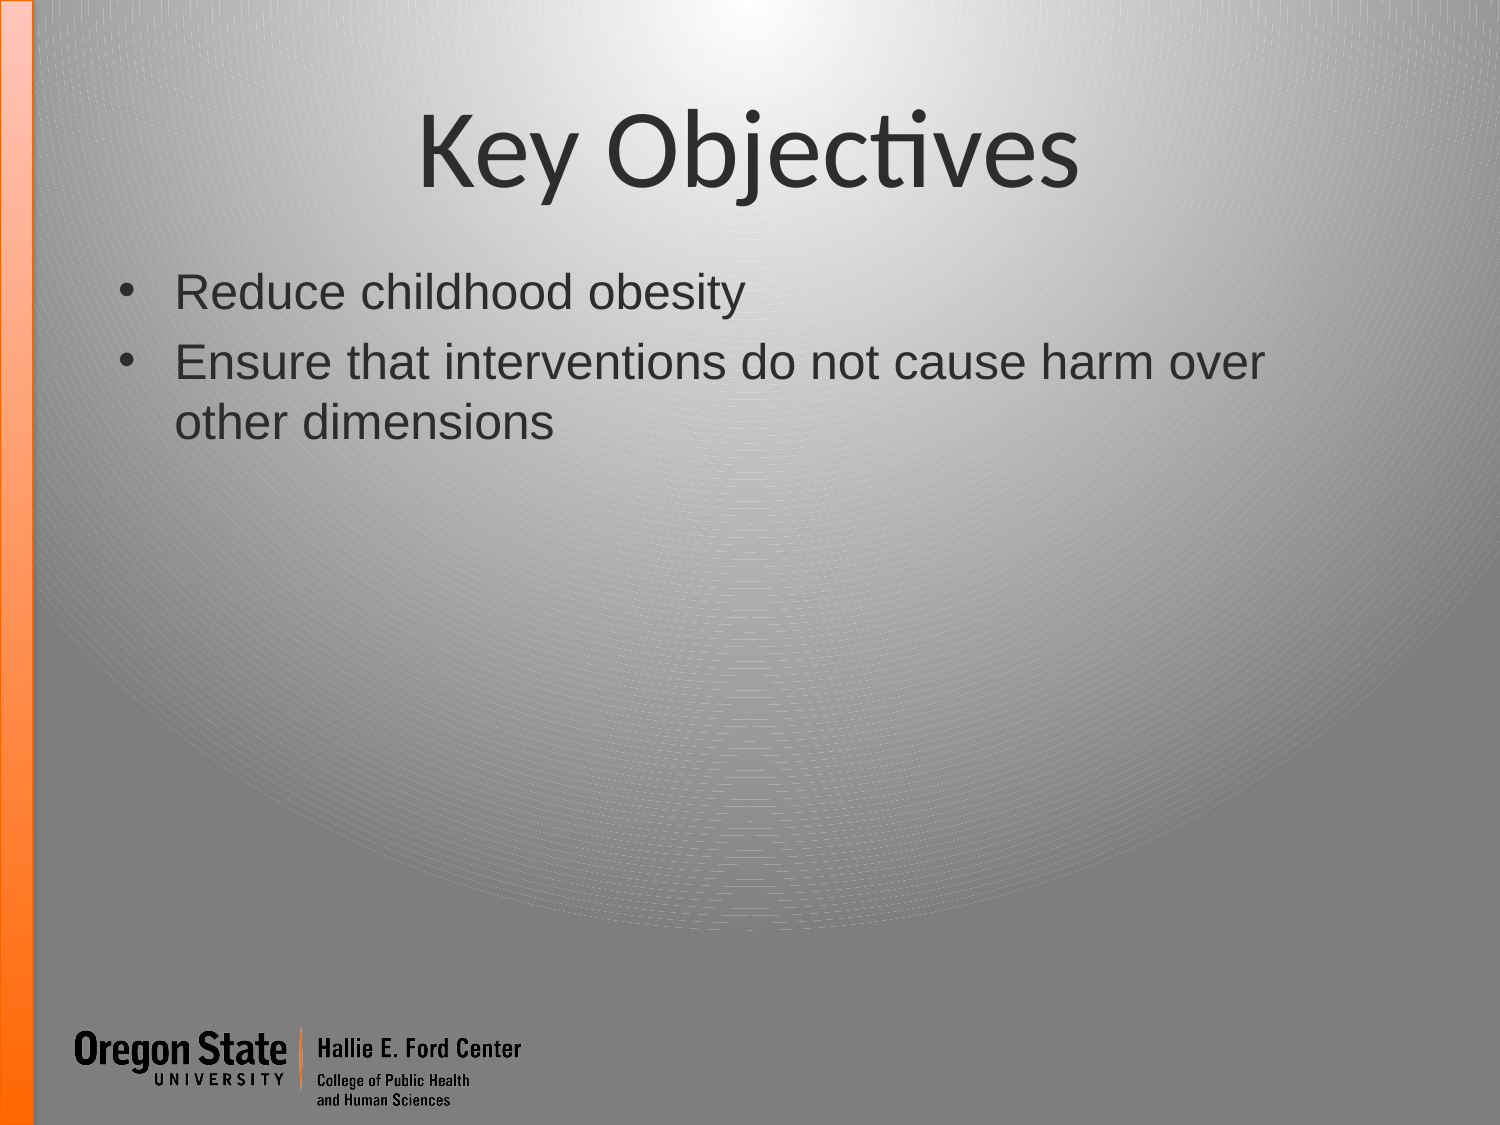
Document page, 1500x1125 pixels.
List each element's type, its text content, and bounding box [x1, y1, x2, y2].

list Reduce childhood obesity Ensure that interventions do not cause harm over other dimensions [103, 251, 1397, 966]
title Key Objectives [103, 34, 1397, 251]
picture [75, 1027, 521, 1106]
